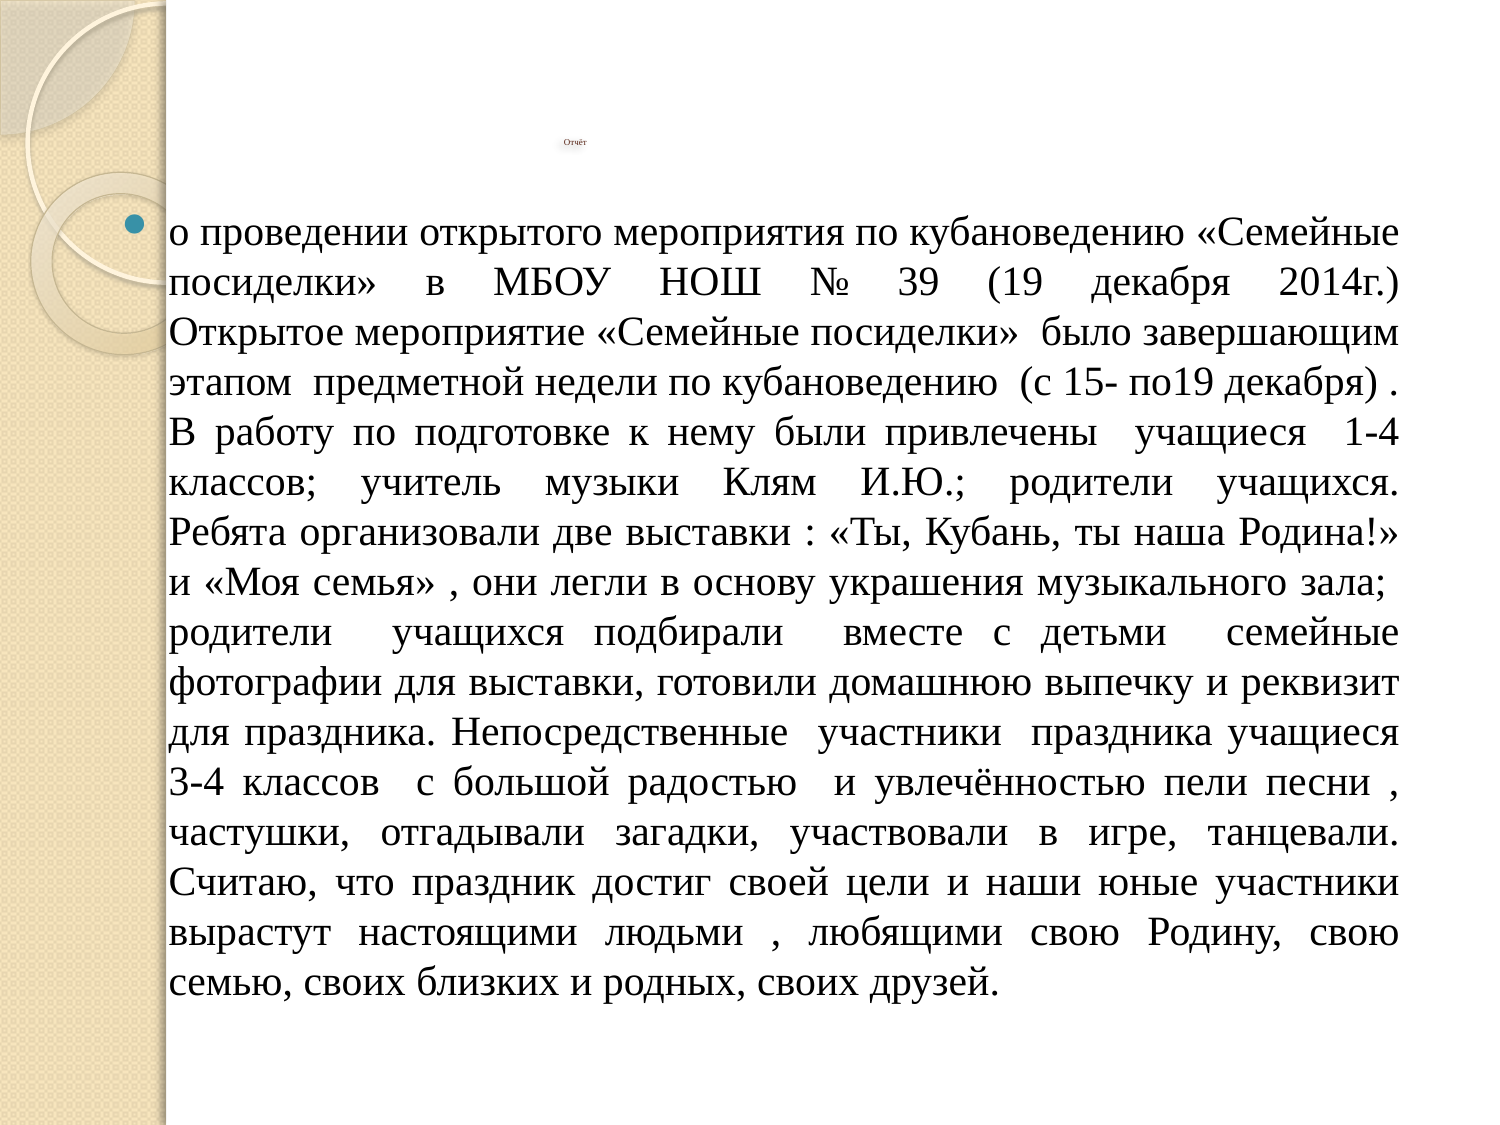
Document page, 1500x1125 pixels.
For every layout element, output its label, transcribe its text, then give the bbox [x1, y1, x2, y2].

list о проведении открытого мероприятия по кубановедению «Семейные посиделки» в МБОУ НОШ № 39 (19 декабря 2014г.) Открытое мероприятие «Семейные посиделки» было завершающим этапом предметной недели по кубановедению (с 15- по19 декабря) . В работу по подготовке к нему были привлечены учащиеся 1-4 классов; учитель музыки Клям И.Ю.; родители учащихся. Ребята организовали две выставки : «Ты, Кубань, ты наша Родина!» и «Моя семья» , они легли в основу украшения музыкального зала; родители учащихся подбирали вместе с детьми семейные фотографии для выставки, готовили домашнюю выпечку и реквизит для праздника. Непосредственные участники праздника учащиеся 3-4 классов с большой радостью и увлечённостью пели песни , частушки, отгадывали загадки, участвовали в игре, танцевали. Считаю, что праздник достиг своей цели и наши юные участники вырастут настоящими людьми , любящими свою Родину, свою семью, своих близких и родных, своих друзей. [93, 196, 1415, 1020]
title Отчёт [549, 128, 1424, 176]
